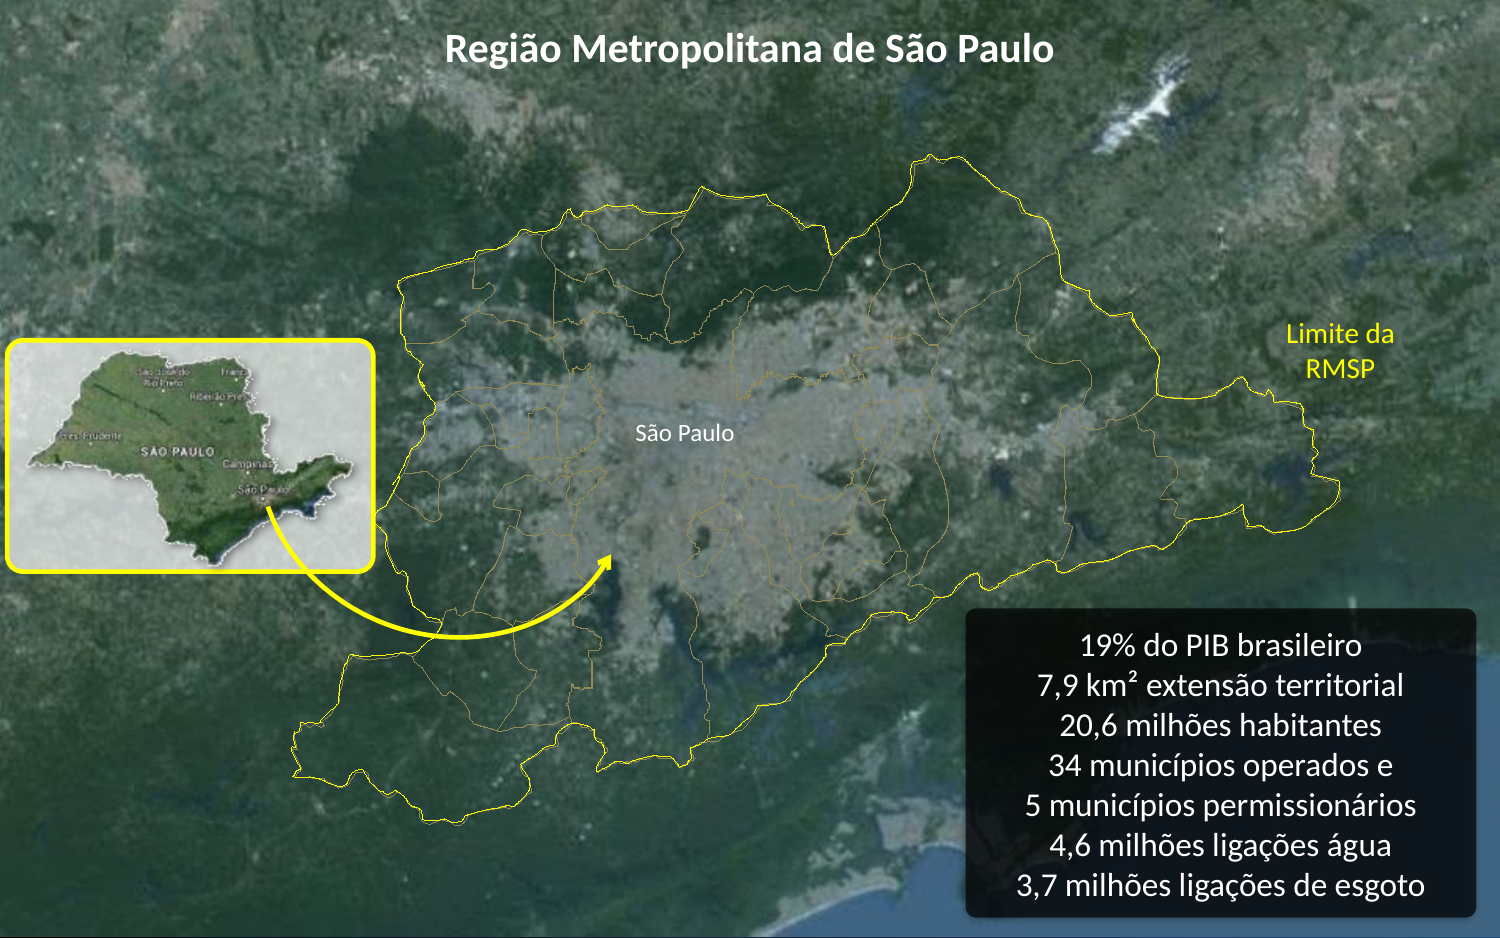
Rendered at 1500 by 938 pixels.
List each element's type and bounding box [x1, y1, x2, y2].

picture [0, 0, 1500, 938]
text_box [292, 156, 1341, 827]
